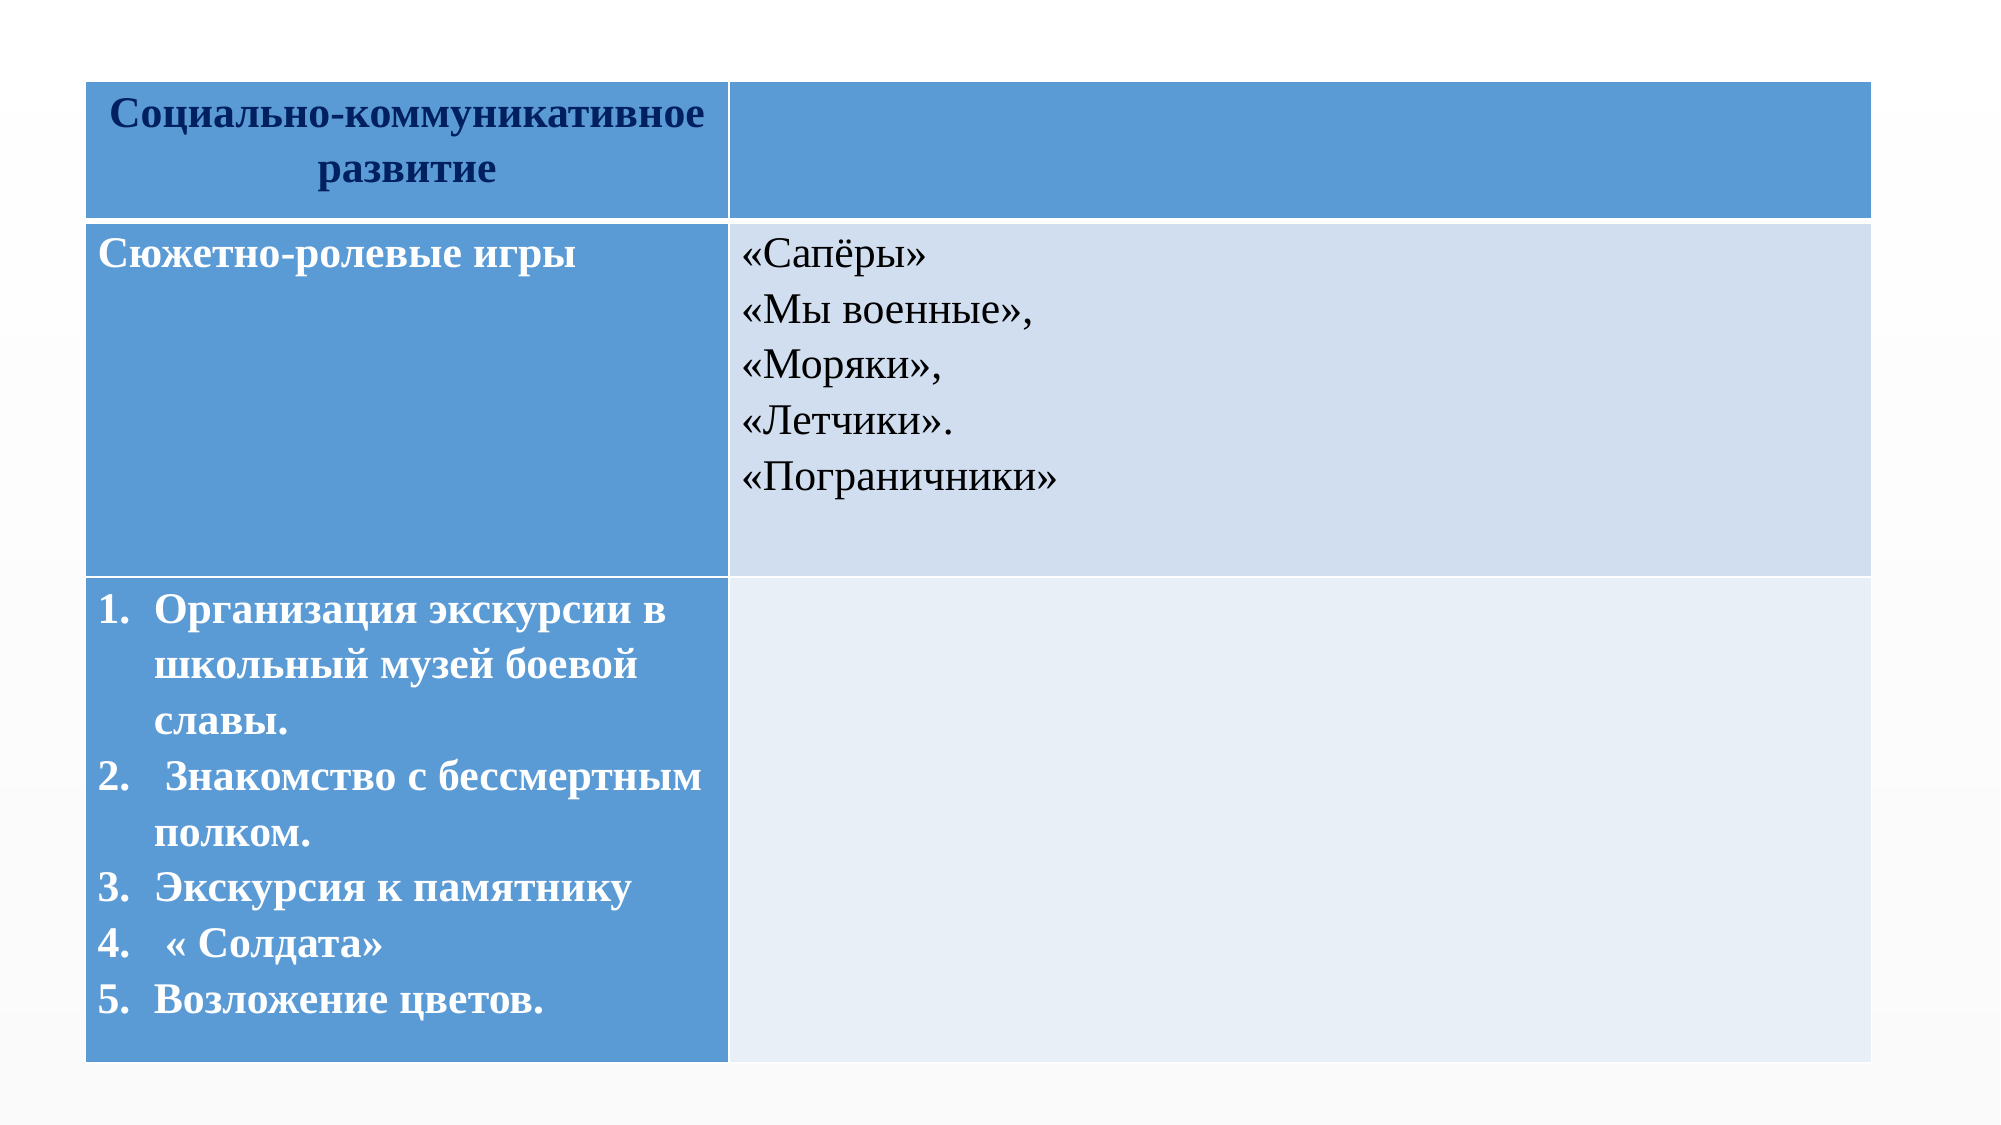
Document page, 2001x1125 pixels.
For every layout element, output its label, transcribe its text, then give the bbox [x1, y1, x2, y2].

table_cell Организация экскурсии в школьный музей боевой славы. Знакомство с бессмертным полком. Экскурсия к памятнику « Солдата» Возложение цветов. [86, 578, 728, 1062]
table_cell Сюжетно-ролевые игры [86, 224, 728, 576]
table_header Социально-коммуникативное развитие [86, 82, 728, 218]
table_cell «Сапёры» «Мы военные», «Моряки», «Летчики». «Пограничники» [730, 224, 1871, 576]
table_cell [730, 578, 1871, 1062]
table_header [730, 82, 1871, 218]
